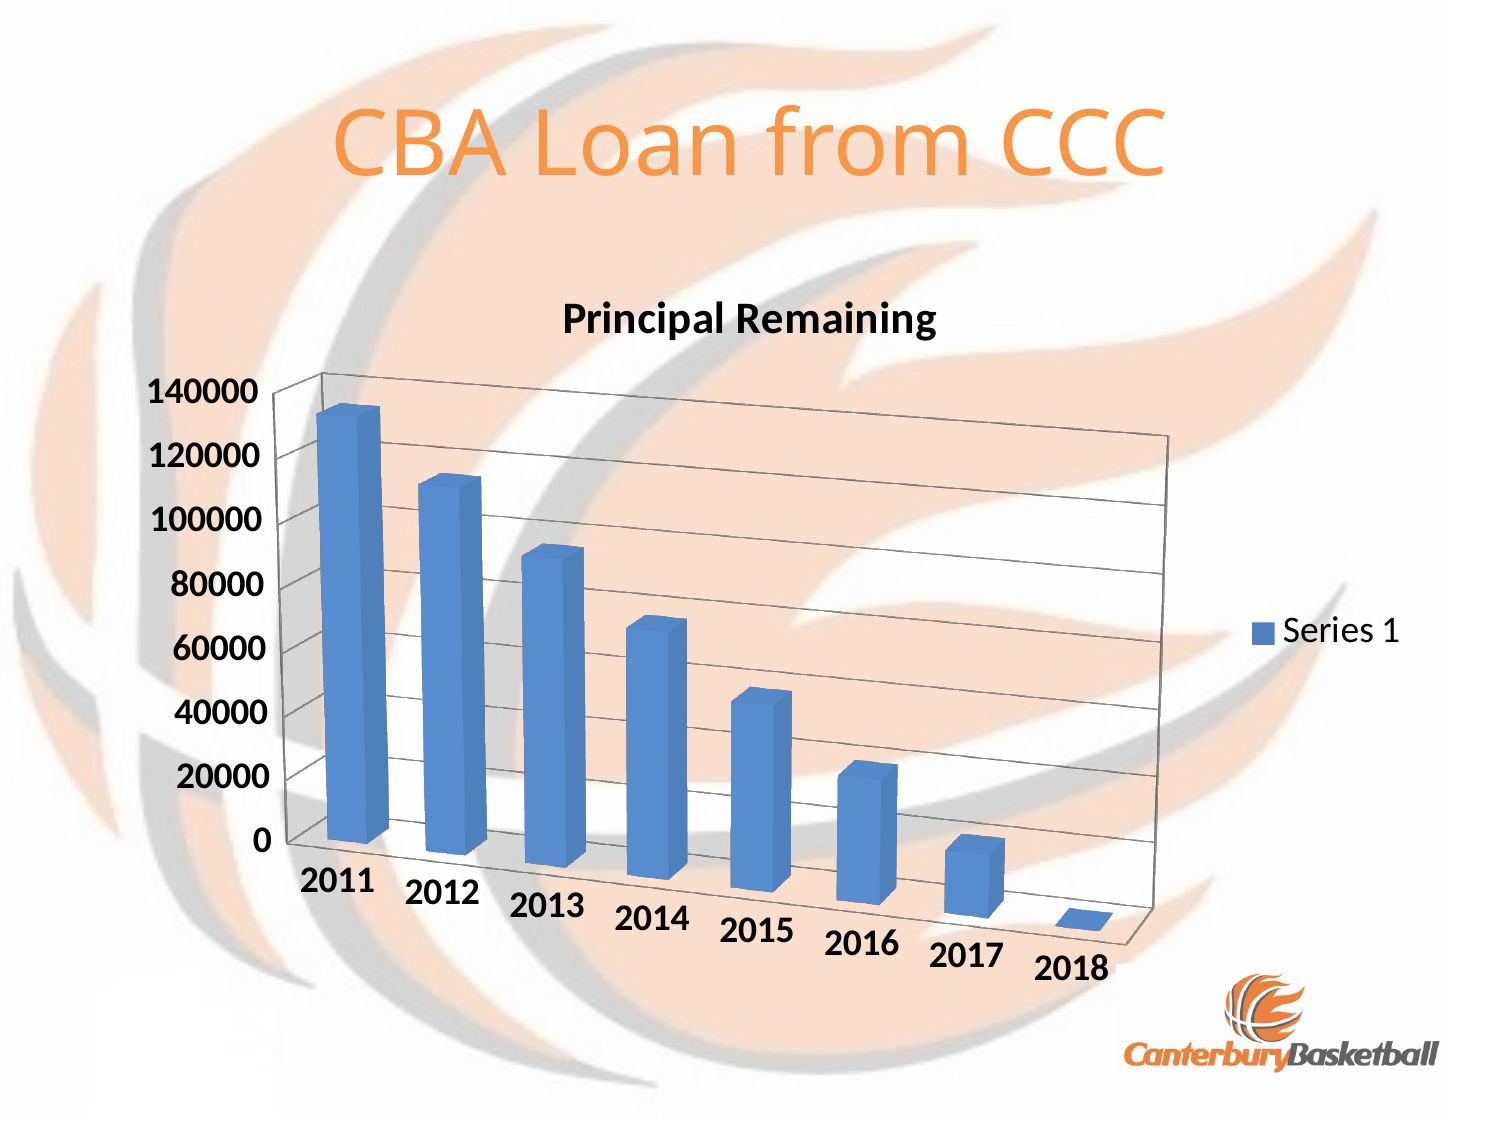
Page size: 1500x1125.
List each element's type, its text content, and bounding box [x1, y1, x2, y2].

picture [1115, 963, 1450, 1077]
title CBA Loan from CCC [75, 45, 1425, 233]
chart [74, 262, 1426, 1006]
